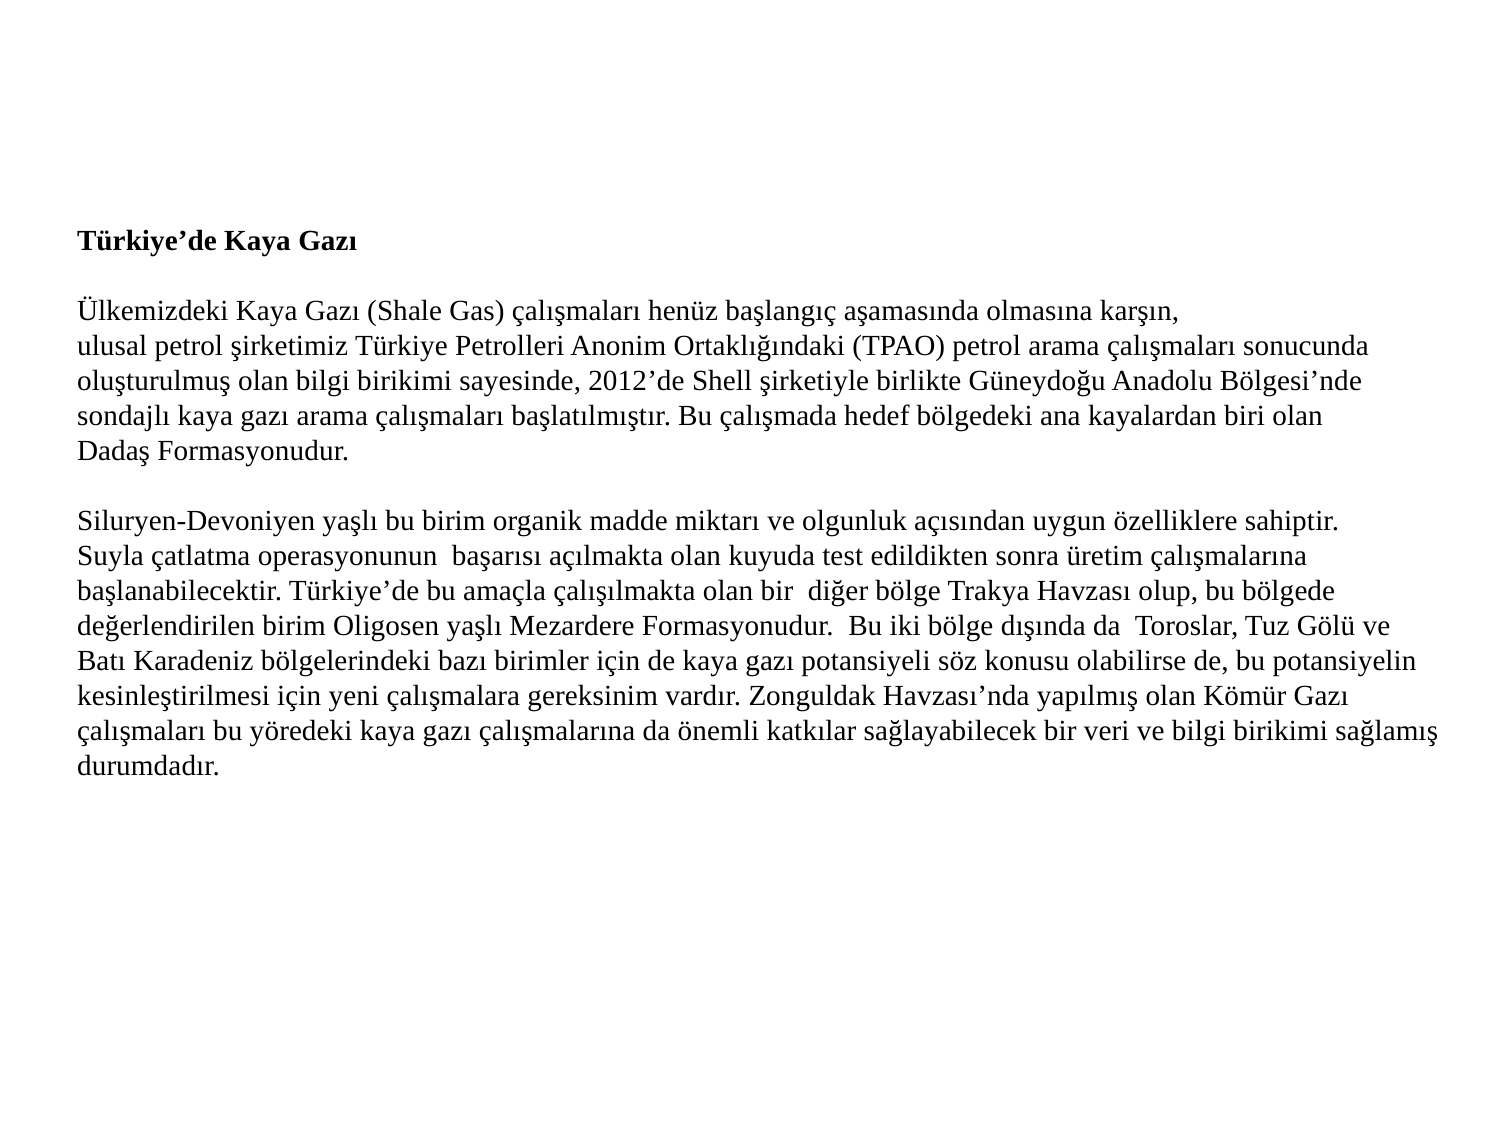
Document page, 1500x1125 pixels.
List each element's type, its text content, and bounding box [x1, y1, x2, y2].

text_box Türkiye’de Kaya Gazı Ülkemizdeki Kaya Gazı (Shale Gas) çalışmaları henüz başlangıç aşamasında olmasına karşın, ulusal petrol şirketimiz Türkiye Petrolleri Anonim Ortaklığındaki (TPAO) petrol arama çalışmaları sonucunda oluşturulmuş olan bilgi birikimi sayesinde, 2012’de Shell şirketiyle birlikte Güneydoğu Anadolu Bölgesi’nde sondajlı kaya gazı arama çalışmaları başlatılmıştır. Bu çalışmada hedef bölgedeki ana kayalardan biri olan Dadaş Formasyonudur. Siluryen-Devoniyen yaşlı bu birim organik madde miktarı ve olgunluk açısından uygun özelliklere sahiptir. Suyla çatlatma operasyonunun başarısı açılmakta olan kuyuda test edildikten sonra üretim çalışmalarına başlanabilecektir. Türkiye’de bu amaçla çalışılmakta olan bir diğer bölge Trakya Havzası olup, bu bölgede değerlendirilen birim Oligosen yaşlı Mezardere Formasyonudur. Bu iki bölge dışında da Toroslar, Tuz Gölü ve Batı Karadeniz bölgelerindeki bazı birimler için de kaya gazı potansiyeli söz konusu olabilirse de, bu potansiyelin kesinleştirilmesi için yeni çalışmalara gereksinim vardır. Zonguldak Havzası’nda yapılmış olan Kömür Gazı çalışmaları bu yöredeki kaya gazı çalışmalarına da önemli katkılar sağlayabilecek bir veri ve bilgi birikimi sağlamış durumdadır. [62, 214, 1463, 789]
